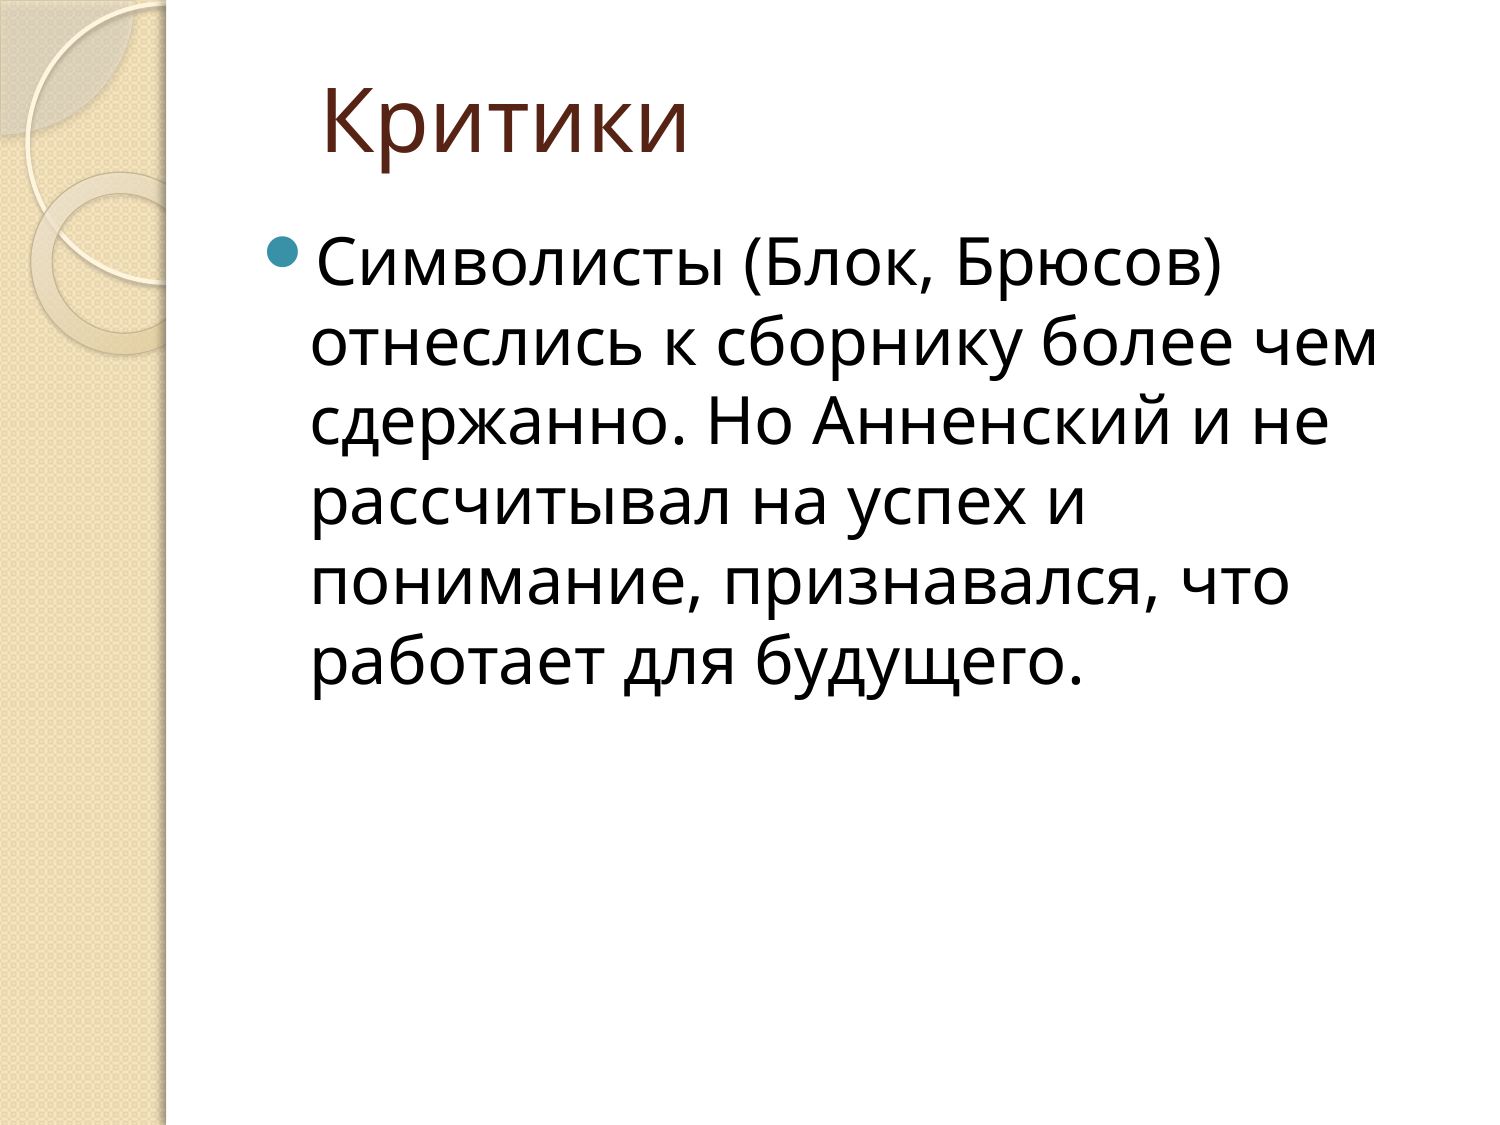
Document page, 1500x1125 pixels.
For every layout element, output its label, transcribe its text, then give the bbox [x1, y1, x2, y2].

list Символисты (Блок, Брюсов) отнеслись к сборнику более чем сдержанно. Но Анненский и не рассчитывал на успех и понимание, признавался, что работает для будущего. [234, 210, 1465, 999]
title Критики [304, 45, 1466, 188]
